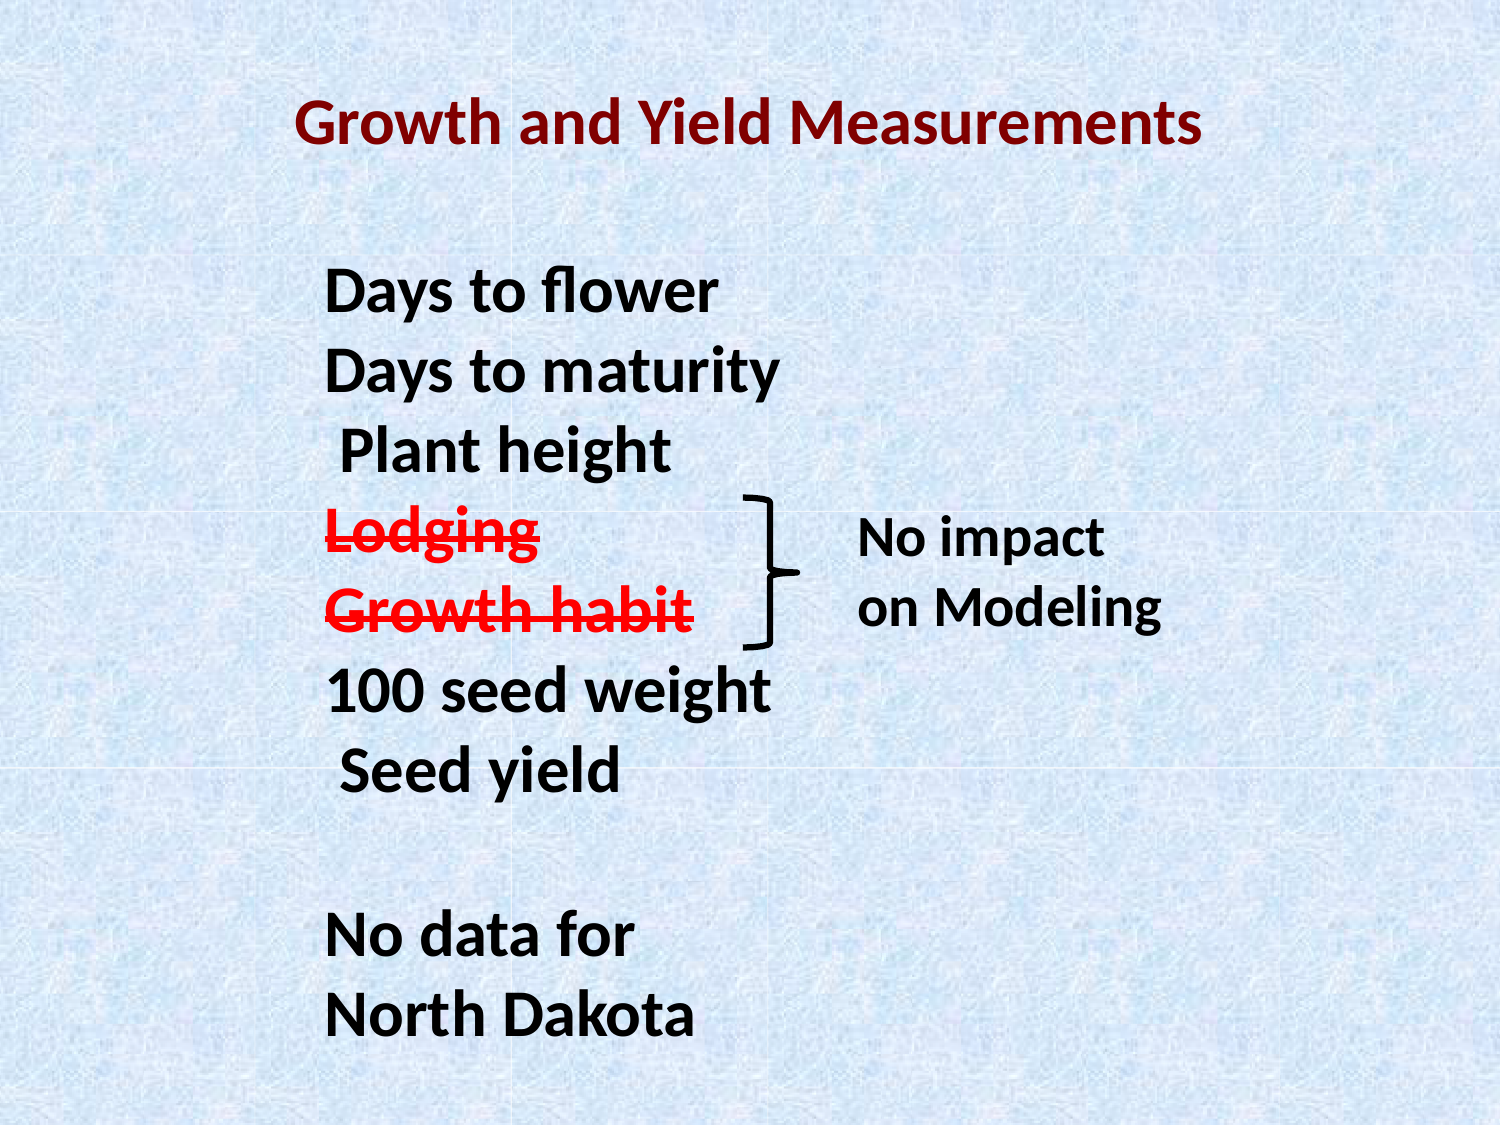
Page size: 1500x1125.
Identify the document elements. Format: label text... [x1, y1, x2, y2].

text_box Days to flower Days to maturity Plant height Lodging [322, 244, 788, 566]
picture [0, 0, 1500, 1125]
text_box No impact on Modeling [855, 495, 1166, 638]
text_box [742, 497, 798, 648]
title Growth and Yield Measurements [292, 76, 1209, 267]
text_box 100 seed weight Seed yield No data for North Dakota [322, 643, 1029, 1050]
text_box Growth habit [322, 564, 696, 643]
